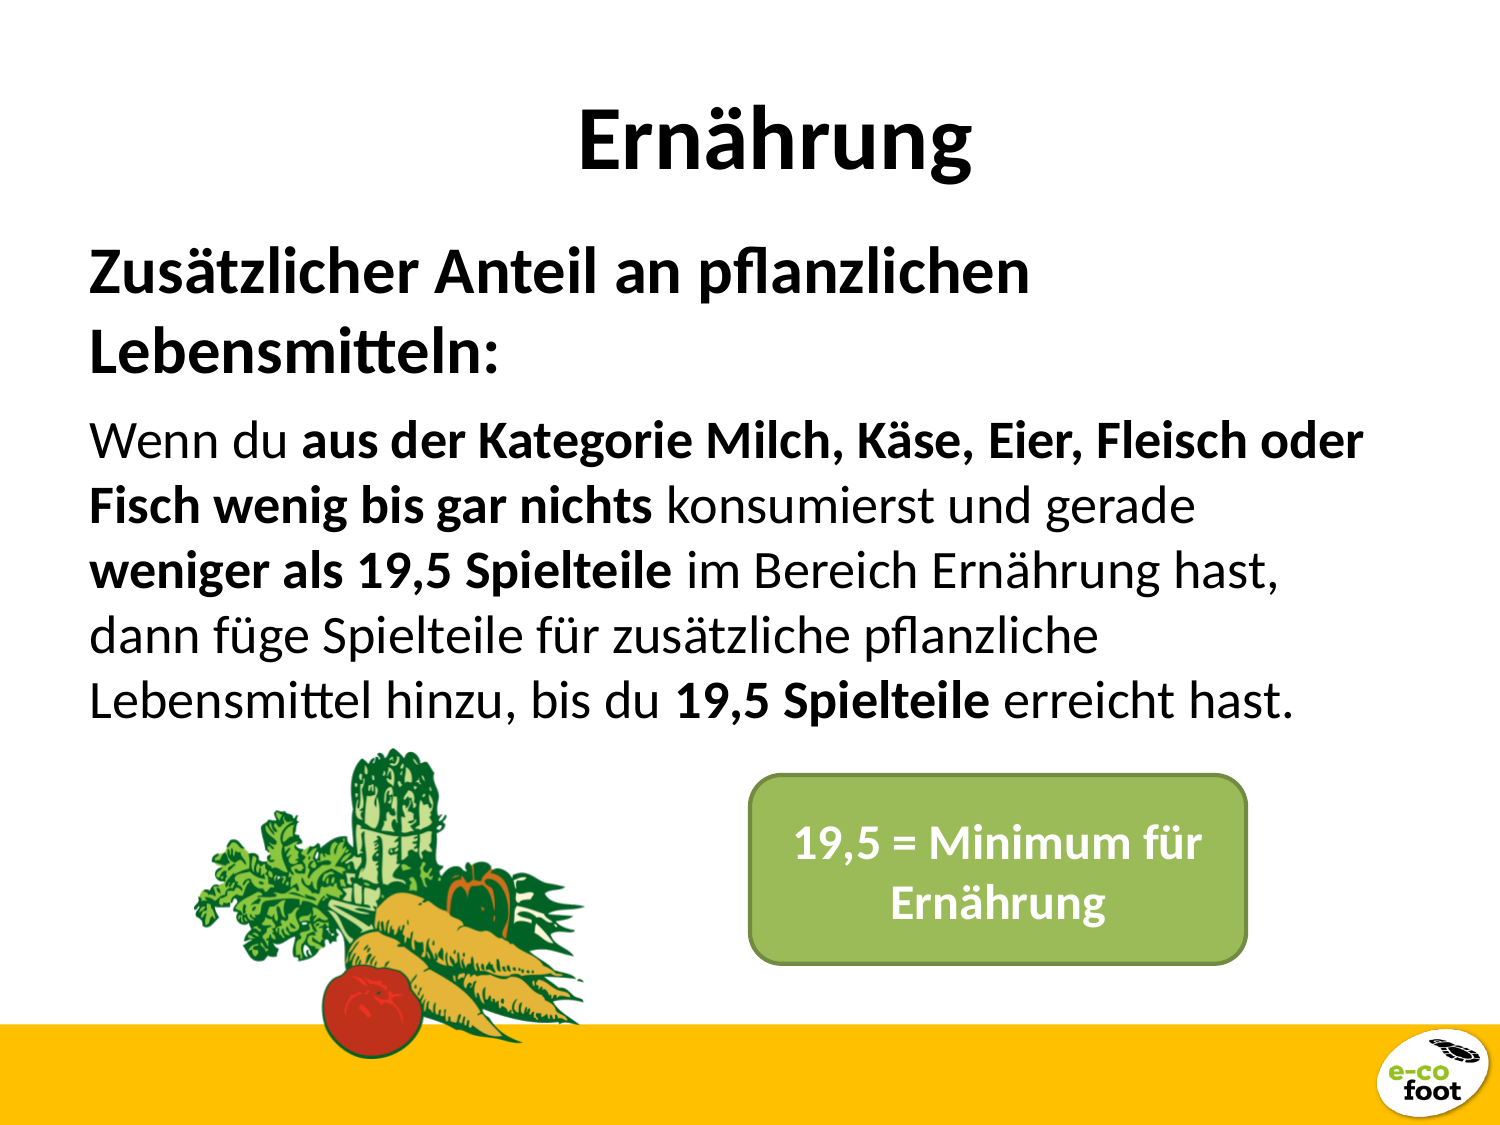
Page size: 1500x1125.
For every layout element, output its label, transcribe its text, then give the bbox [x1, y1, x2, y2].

picture [1364, 1021, 1500, 1124]
picture [194, 747, 585, 1059]
list Zusätzlicher Anteil an pflanzlichen Lebensmitteln: [75, 219, 1425, 390]
text_box Wenn du aus der Kategorie Milch, Käse, Eier, Fleisch oder Fisch wenig bis gar nichts konsumierst und gerade weniger als 19,5 Spielteile im Bereich Ernährung hast, dann füge Spielteile für zusätzliche pflanzliche Lebensmittel hinzu, bis du 19,5 Spielteile erreicht hast. [75, 397, 1387, 737]
text_box Ernährung [99, 70, 1450, 258]
text_box 19,5 = Minimum für Ernährung [747, 772, 1249, 966]
